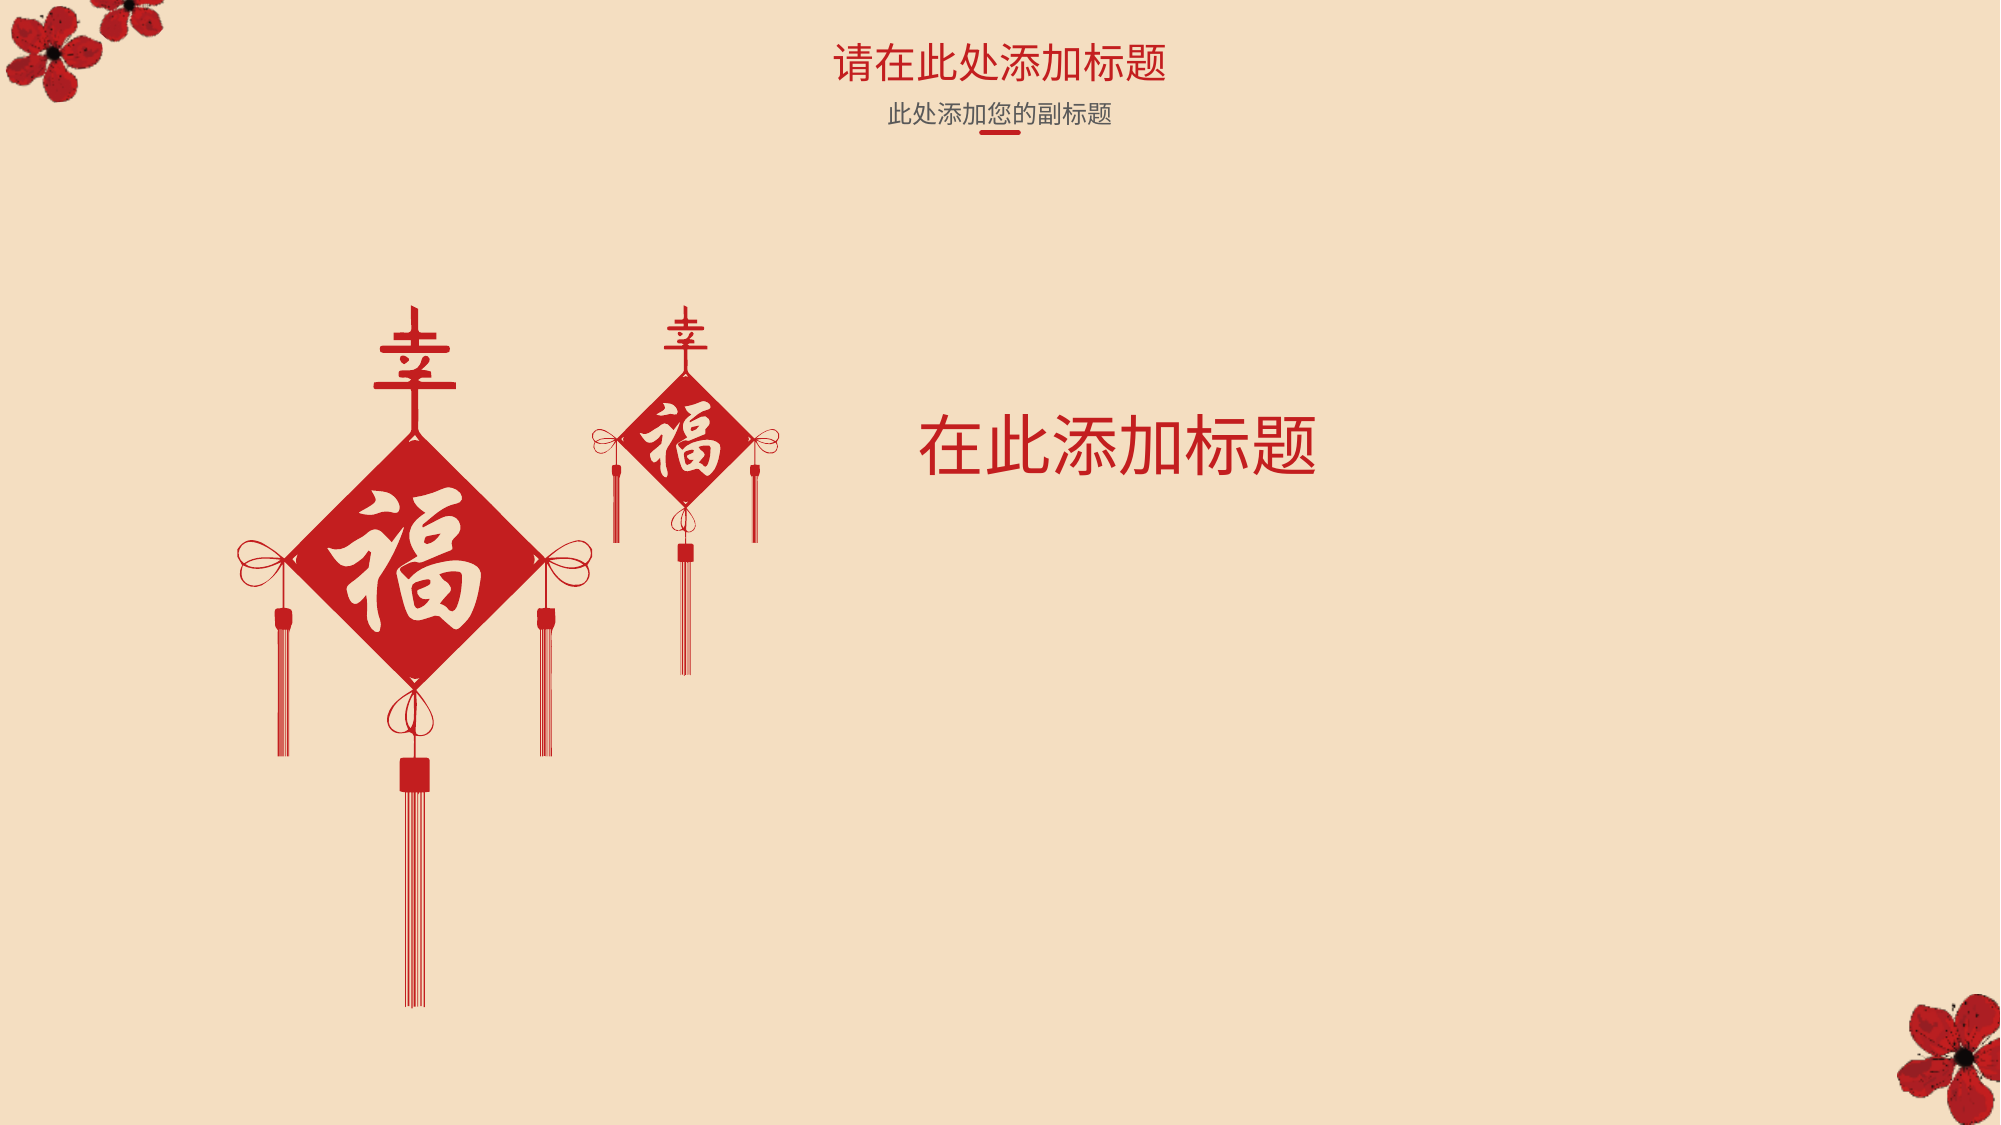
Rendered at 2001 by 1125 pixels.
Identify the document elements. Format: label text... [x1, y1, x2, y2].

picture [1, 0, 185, 106]
text_box 请在此处添加标题 [818, 29, 1182, 95]
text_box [237, 305, 593, 1009]
picture [1897, 994, 2000, 1125]
text_box 在此添加标题 [903, 396, 1338, 491]
text_box 此处添加您的副标题 [847, 82, 1153, 136]
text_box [592, 305, 780, 676]
